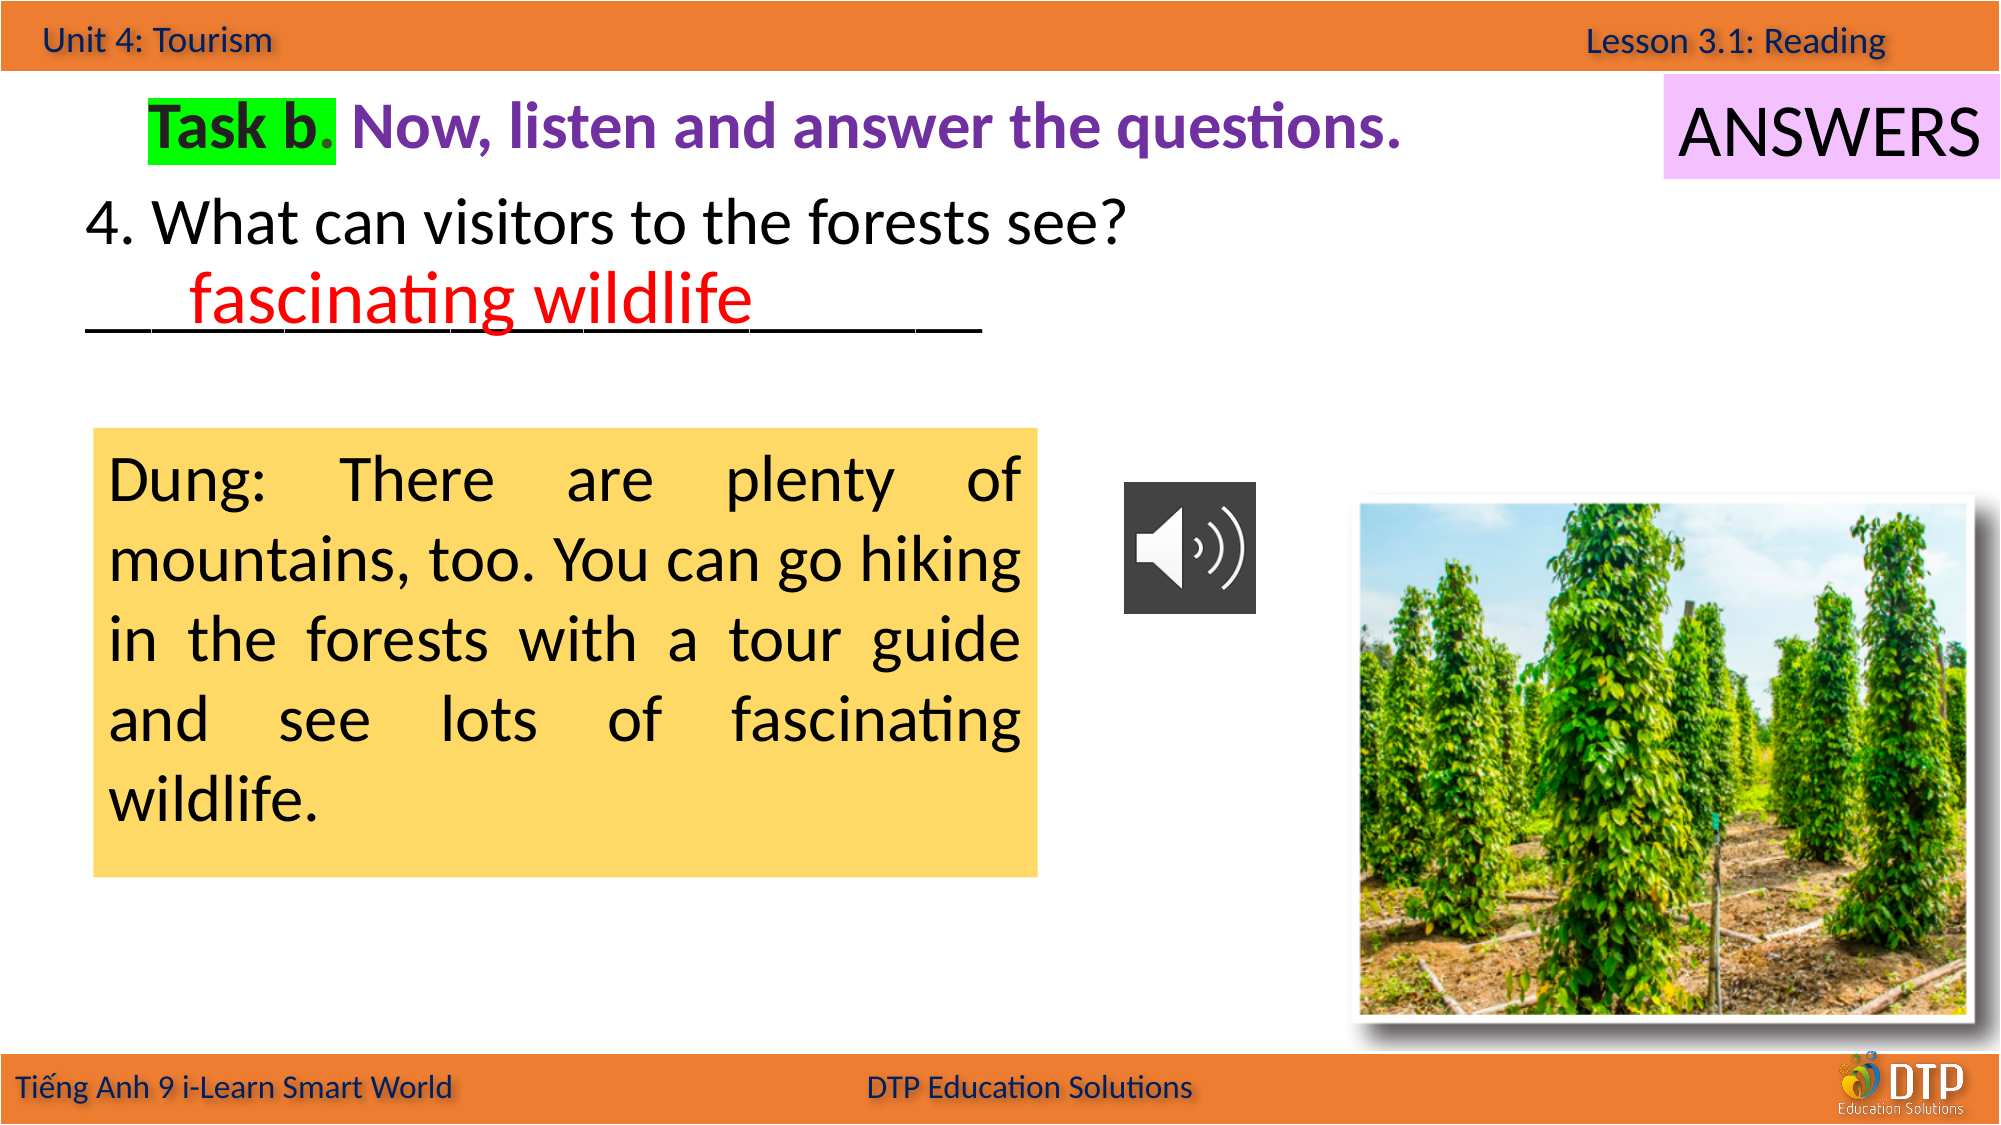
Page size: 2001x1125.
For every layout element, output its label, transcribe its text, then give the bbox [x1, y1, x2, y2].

text_box Task b. Now, listen and answer the questions. [133, 74, 1663, 170]
text_box ANSWERS [1663, 74, 2000, 180]
picture [1123, 481, 1258, 615]
text_box 4. What can visitors to the forests see? ___________________________ [71, 170, 1867, 345]
text_box fascinating wildlife [174, 240, 805, 346]
picture [1342, 483, 2000, 1114]
text_box Dung: There are plenty of mountains, too. You can go hiking in the forests with a tour guide and see lots of fascinating wildlife. [93, 427, 1038, 878]
